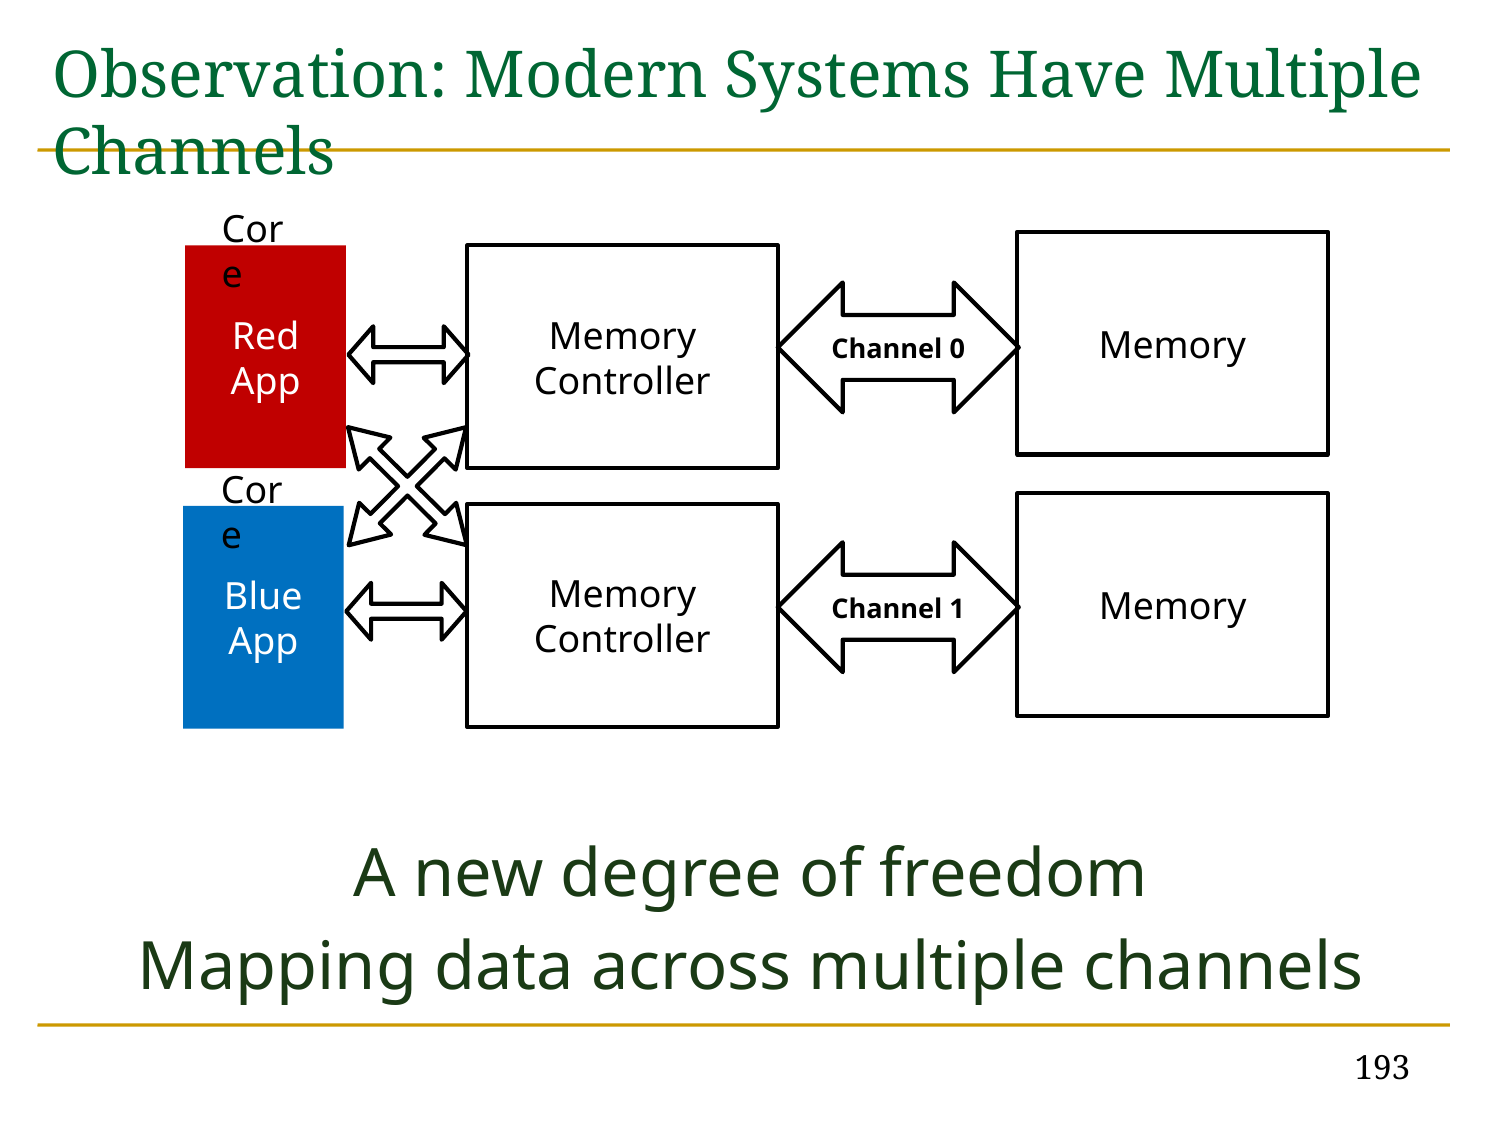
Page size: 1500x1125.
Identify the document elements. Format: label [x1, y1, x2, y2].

text_box [181, 197, 1330, 731]
title [37, 24, 1451, 150]
list [52, 822, 1451, 1026]
slide_number [1074, 1023, 1426, 1100]
